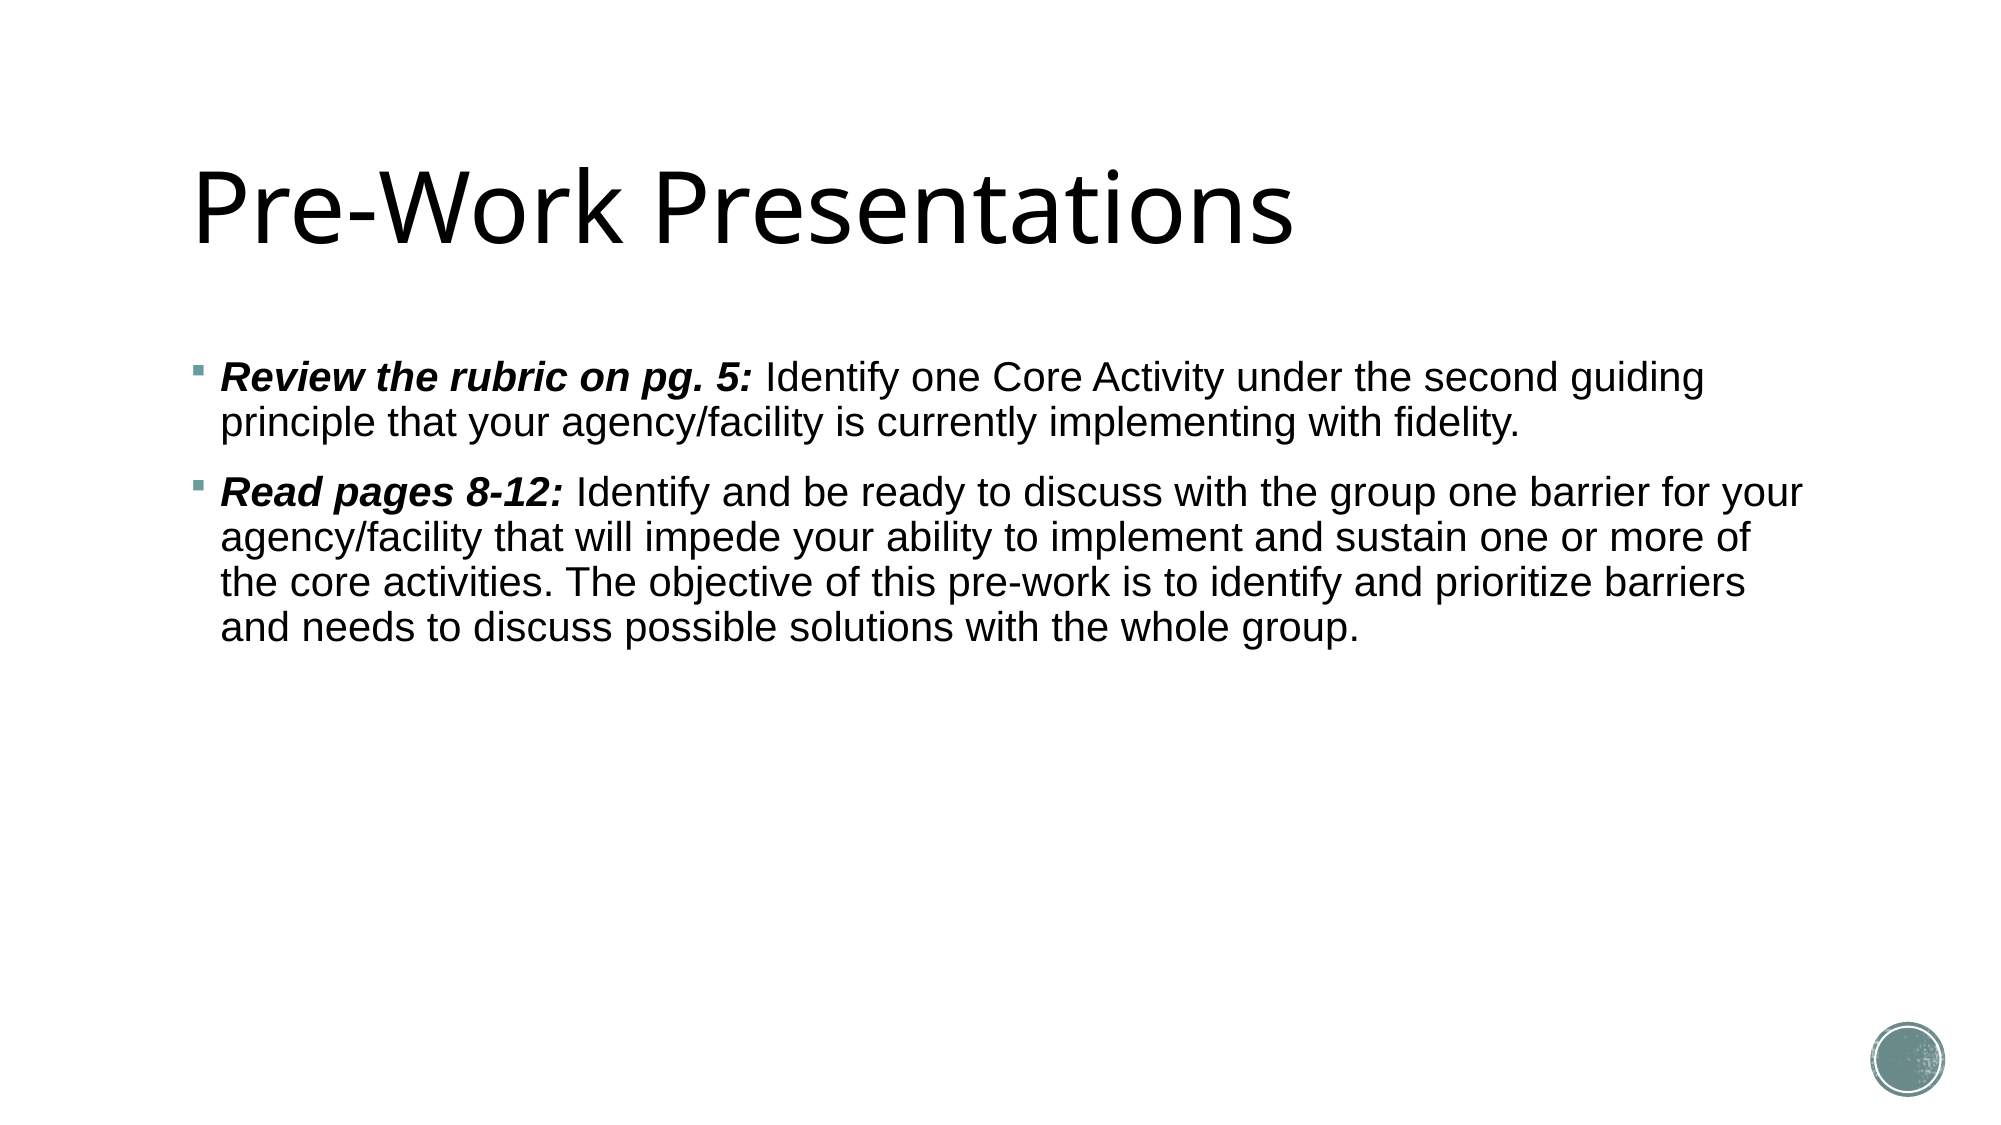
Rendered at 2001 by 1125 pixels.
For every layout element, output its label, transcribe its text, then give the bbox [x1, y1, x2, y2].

title Pre-Work Presentations [175, 79, 1826, 344]
list Review the rubric on pg. 5: Identify one Core Activity under the second guiding principle that your agency/facility is currently implementing with fidelity. Read pages 8-12: Identify and be ready to discuss with the group one barrier for your agency/facility that will impede your ability to implement and sustain one or more of the core activities. The objective of this pre-work is to identify and prioritize barriers and needs to discuss possible solutions with the whole group. [175, 348, 1826, 1013]
